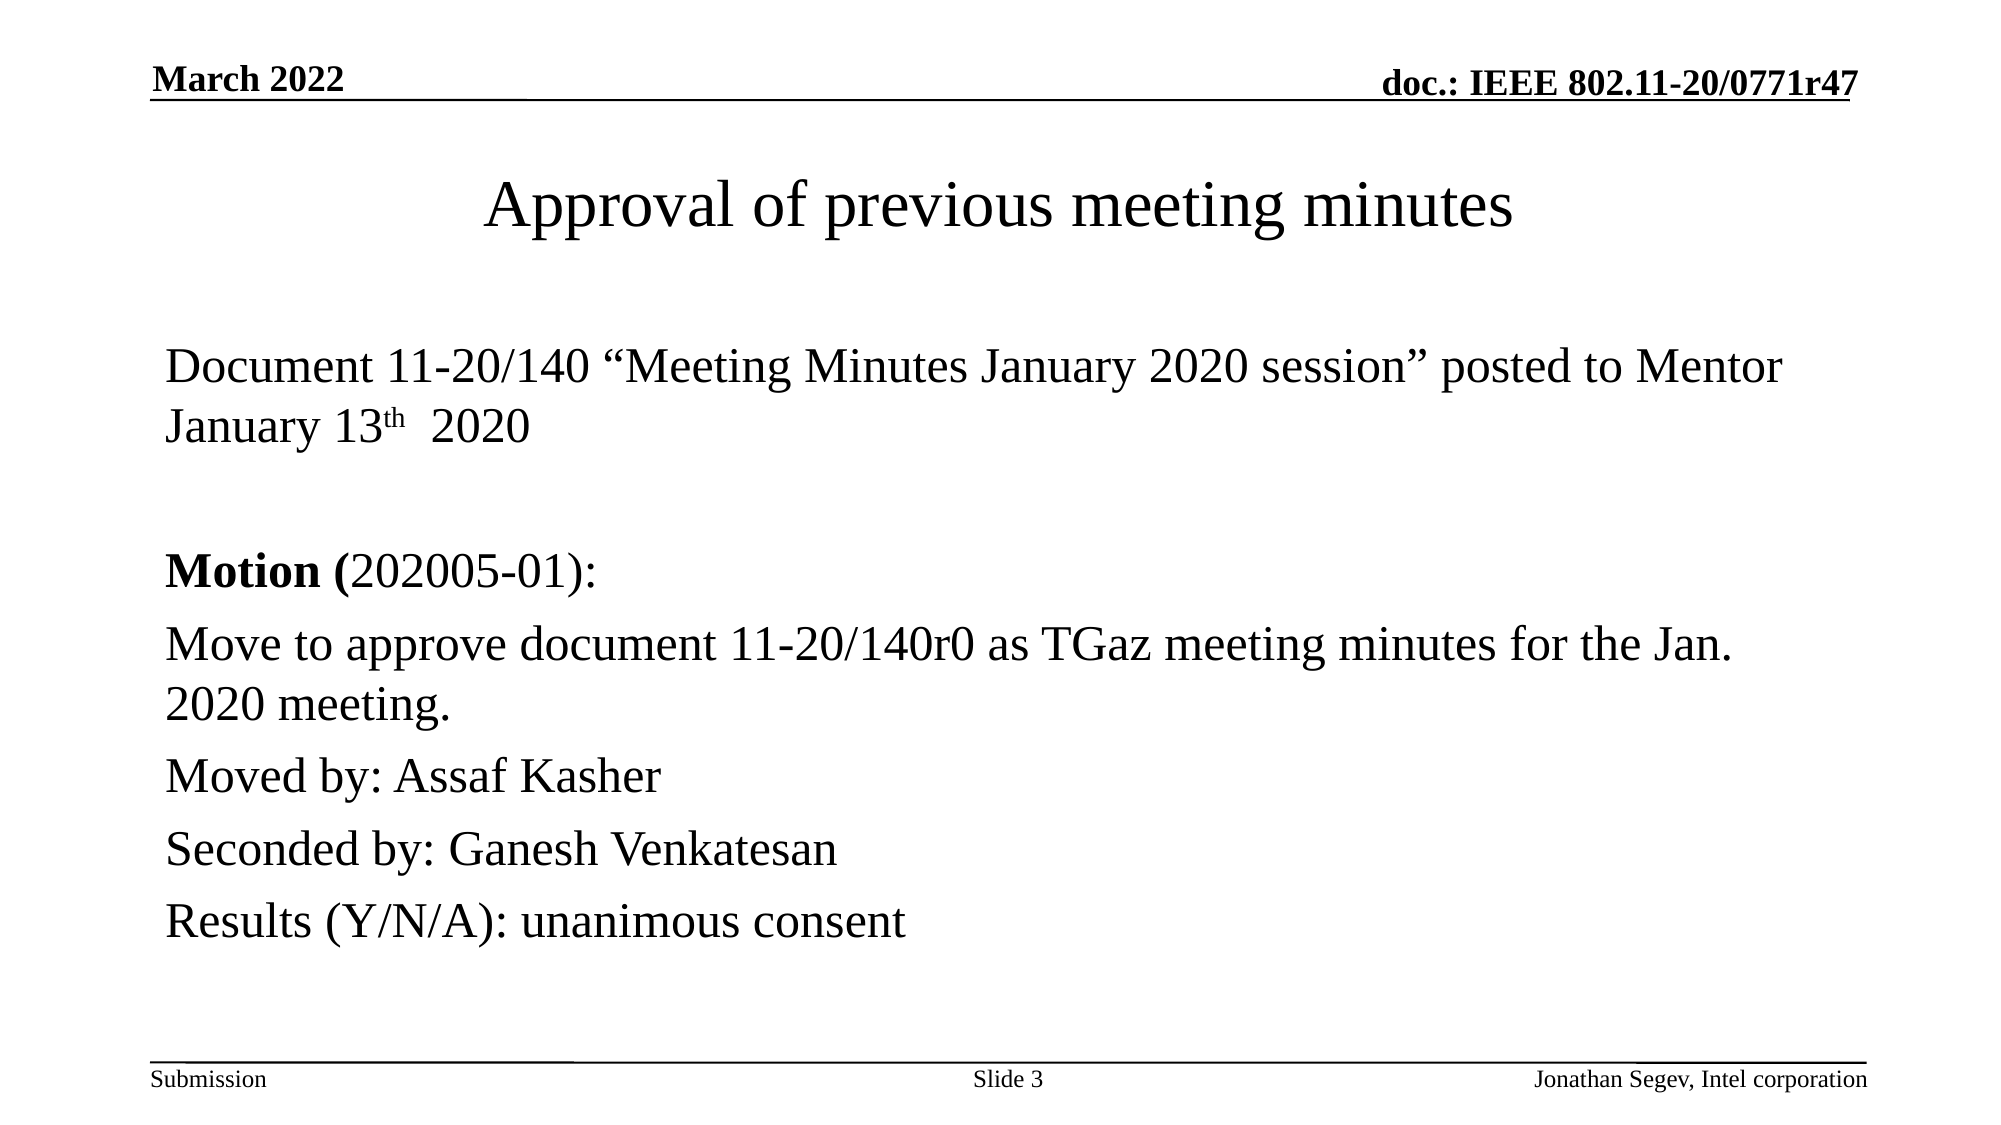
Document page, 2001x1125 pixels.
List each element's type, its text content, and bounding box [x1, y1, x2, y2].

title Approval of previous meeting minutes [149, 112, 1850, 288]
slide_number Slide 3 [950, 1061, 1067, 1123]
list Document 11-20/140 “Meeting Minutes January 2020 session” posted to Mentor January 13th 2020 Motion (202005-01): Move to approve document 11-20/140r0 as TGaz meeting minutes for the Jan. 2020 meeting. Moved by: Assaf Kasher Seconded by: Ganesh Venkatesan Results (Y/N/A): unanimous consent [149, 324, 1850, 1000]
footer Jonathan Segev, Intel corporation [1171, 1061, 1869, 1093]
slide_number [152, 54, 563, 100]
